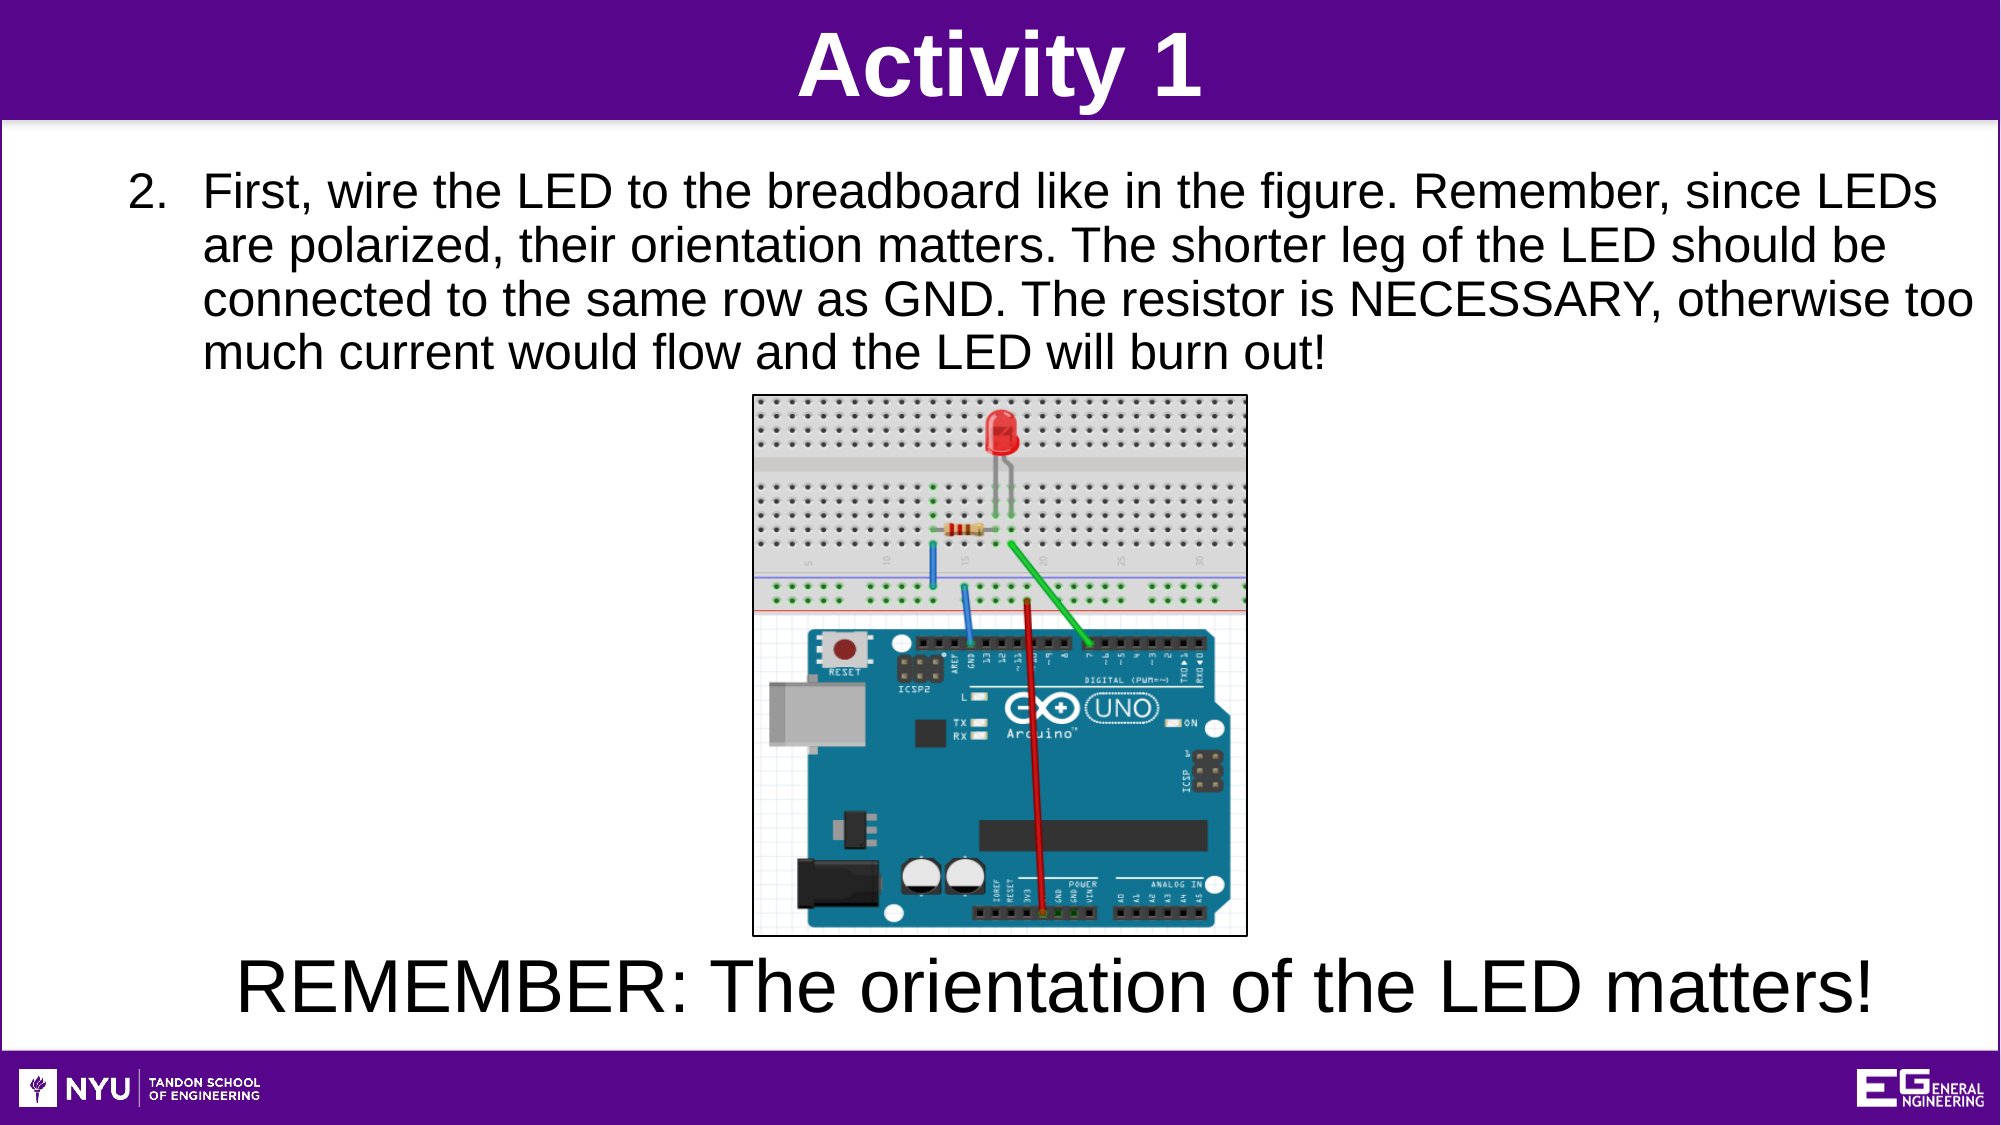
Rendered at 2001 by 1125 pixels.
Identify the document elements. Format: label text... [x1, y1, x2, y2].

list First, wire the LED to the breadboard like in the figure. Remember, since LEDs are polarized, their orientation matters. The shorter leg of the LED should be connected to the same row as GND. The resistor is NECESSARY, otherwise too much current would flow and the LED will burn out! REMEMBER: The orientation of the LED matters! [0, 149, 2000, 1026]
picture [19, 1069, 260, 1107]
list Activity 1 [0, 0, 2000, 120]
picture [1856, 1069, 1984, 1107]
picture [753, 395, 1247, 936]
